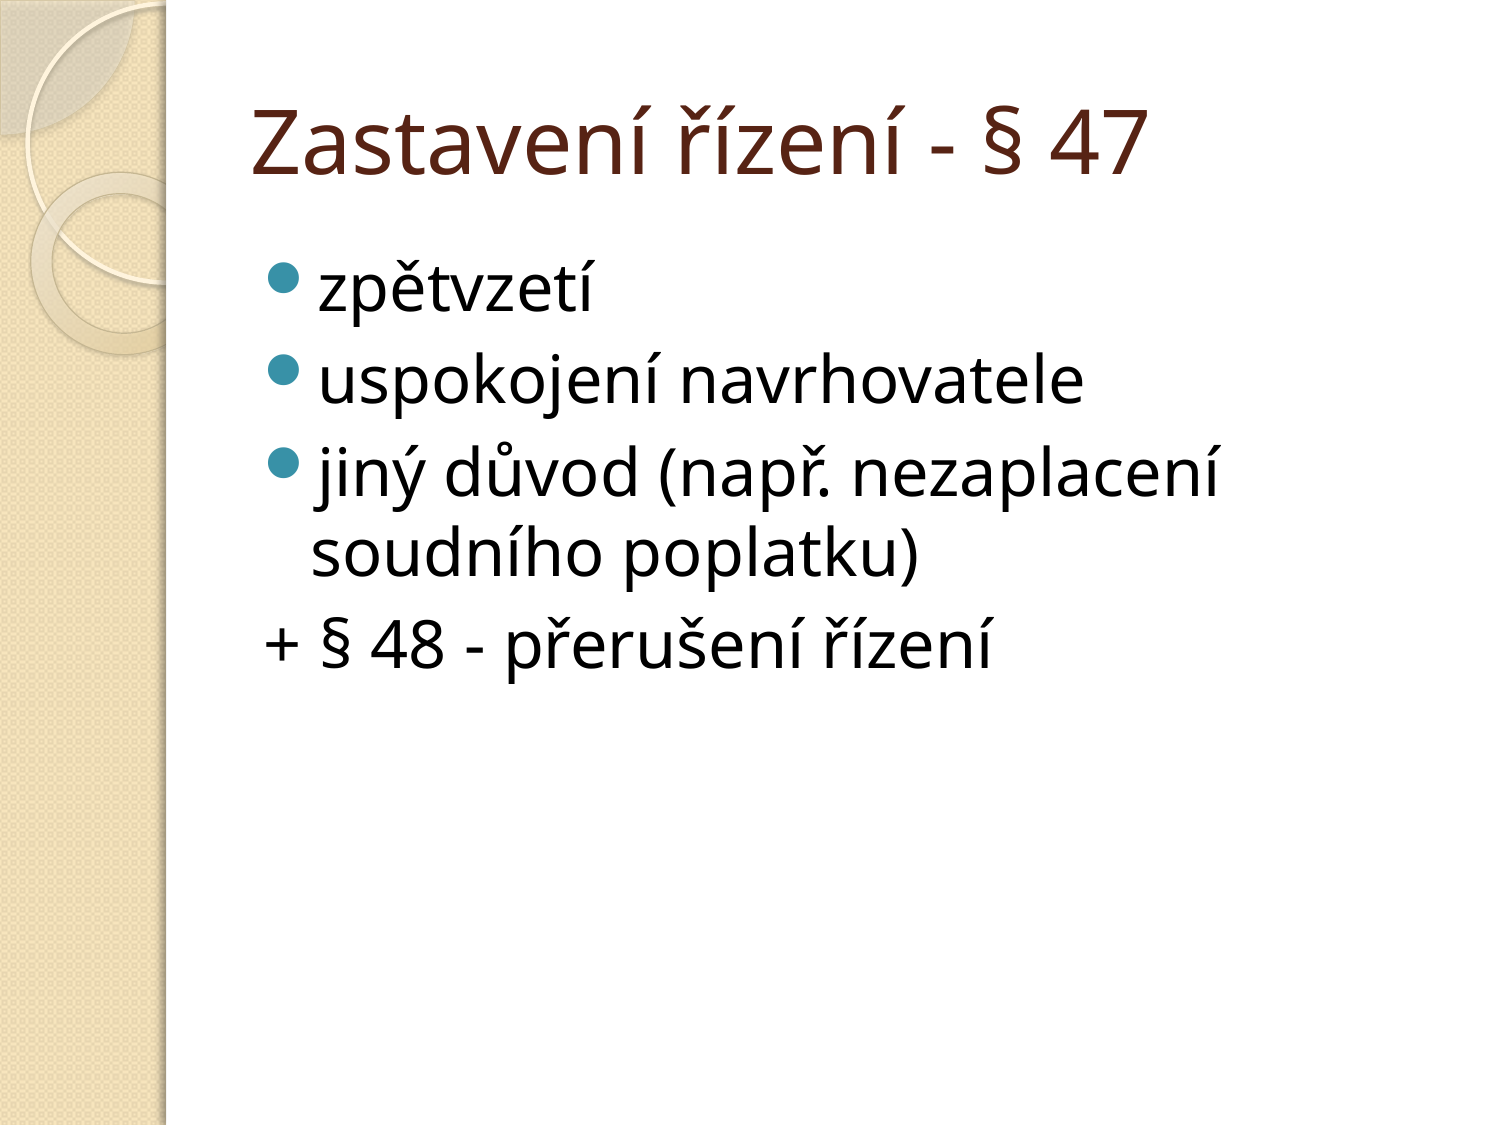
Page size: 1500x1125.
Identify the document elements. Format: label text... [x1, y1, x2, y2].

title Zastavení řízení - § 47 [235, 45, 1466, 233]
list zpětvzetí uspokojení navrhovatele jiný důvod (např. nezaplacení soudního poplatku) + § 48 - přerušení řízení [235, 237, 1466, 1025]
